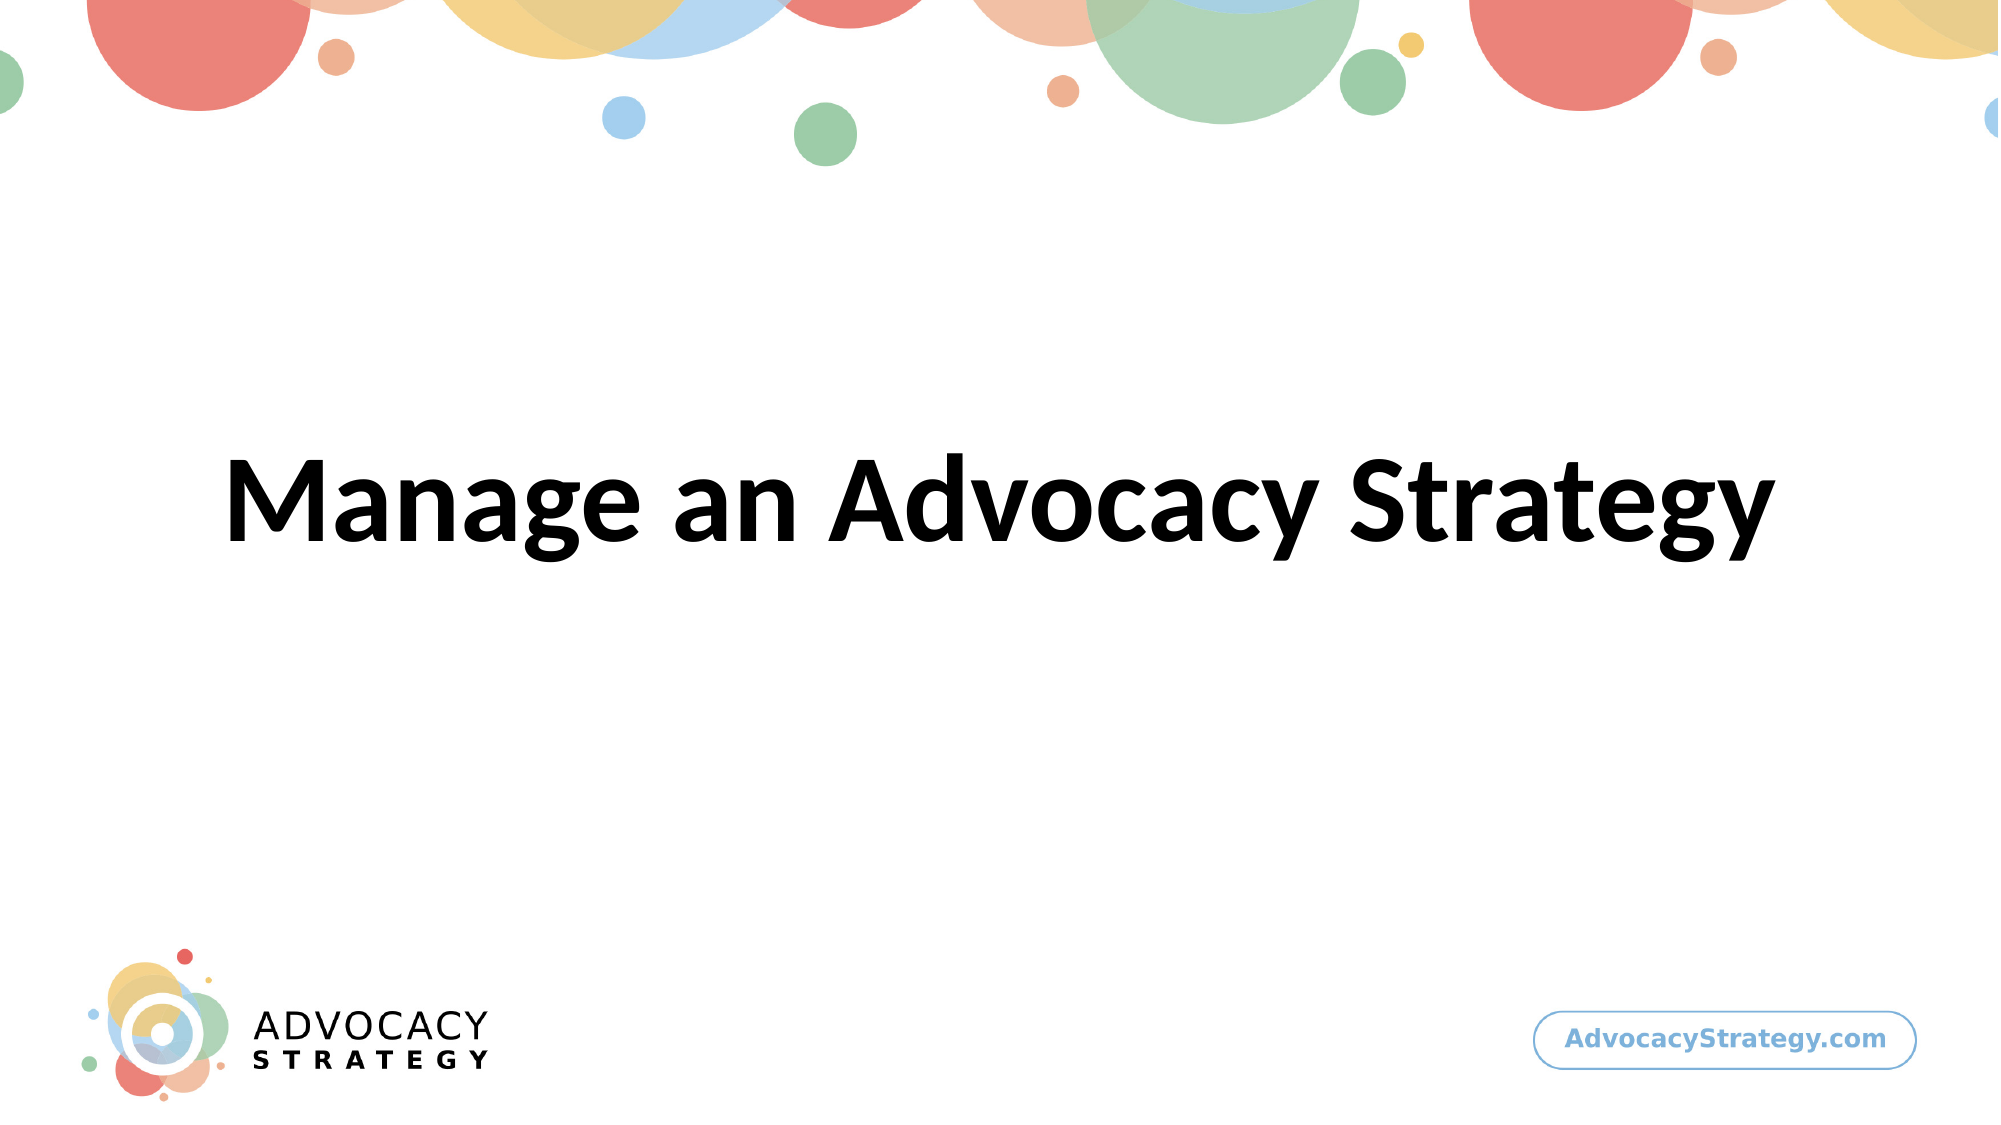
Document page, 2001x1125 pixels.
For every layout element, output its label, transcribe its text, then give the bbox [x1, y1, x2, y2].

picture [0, 925, 2000, 1125]
title Manage an Advocacy Strategy [0, 360, 2000, 576]
picture [0, 0, 2000, 191]
